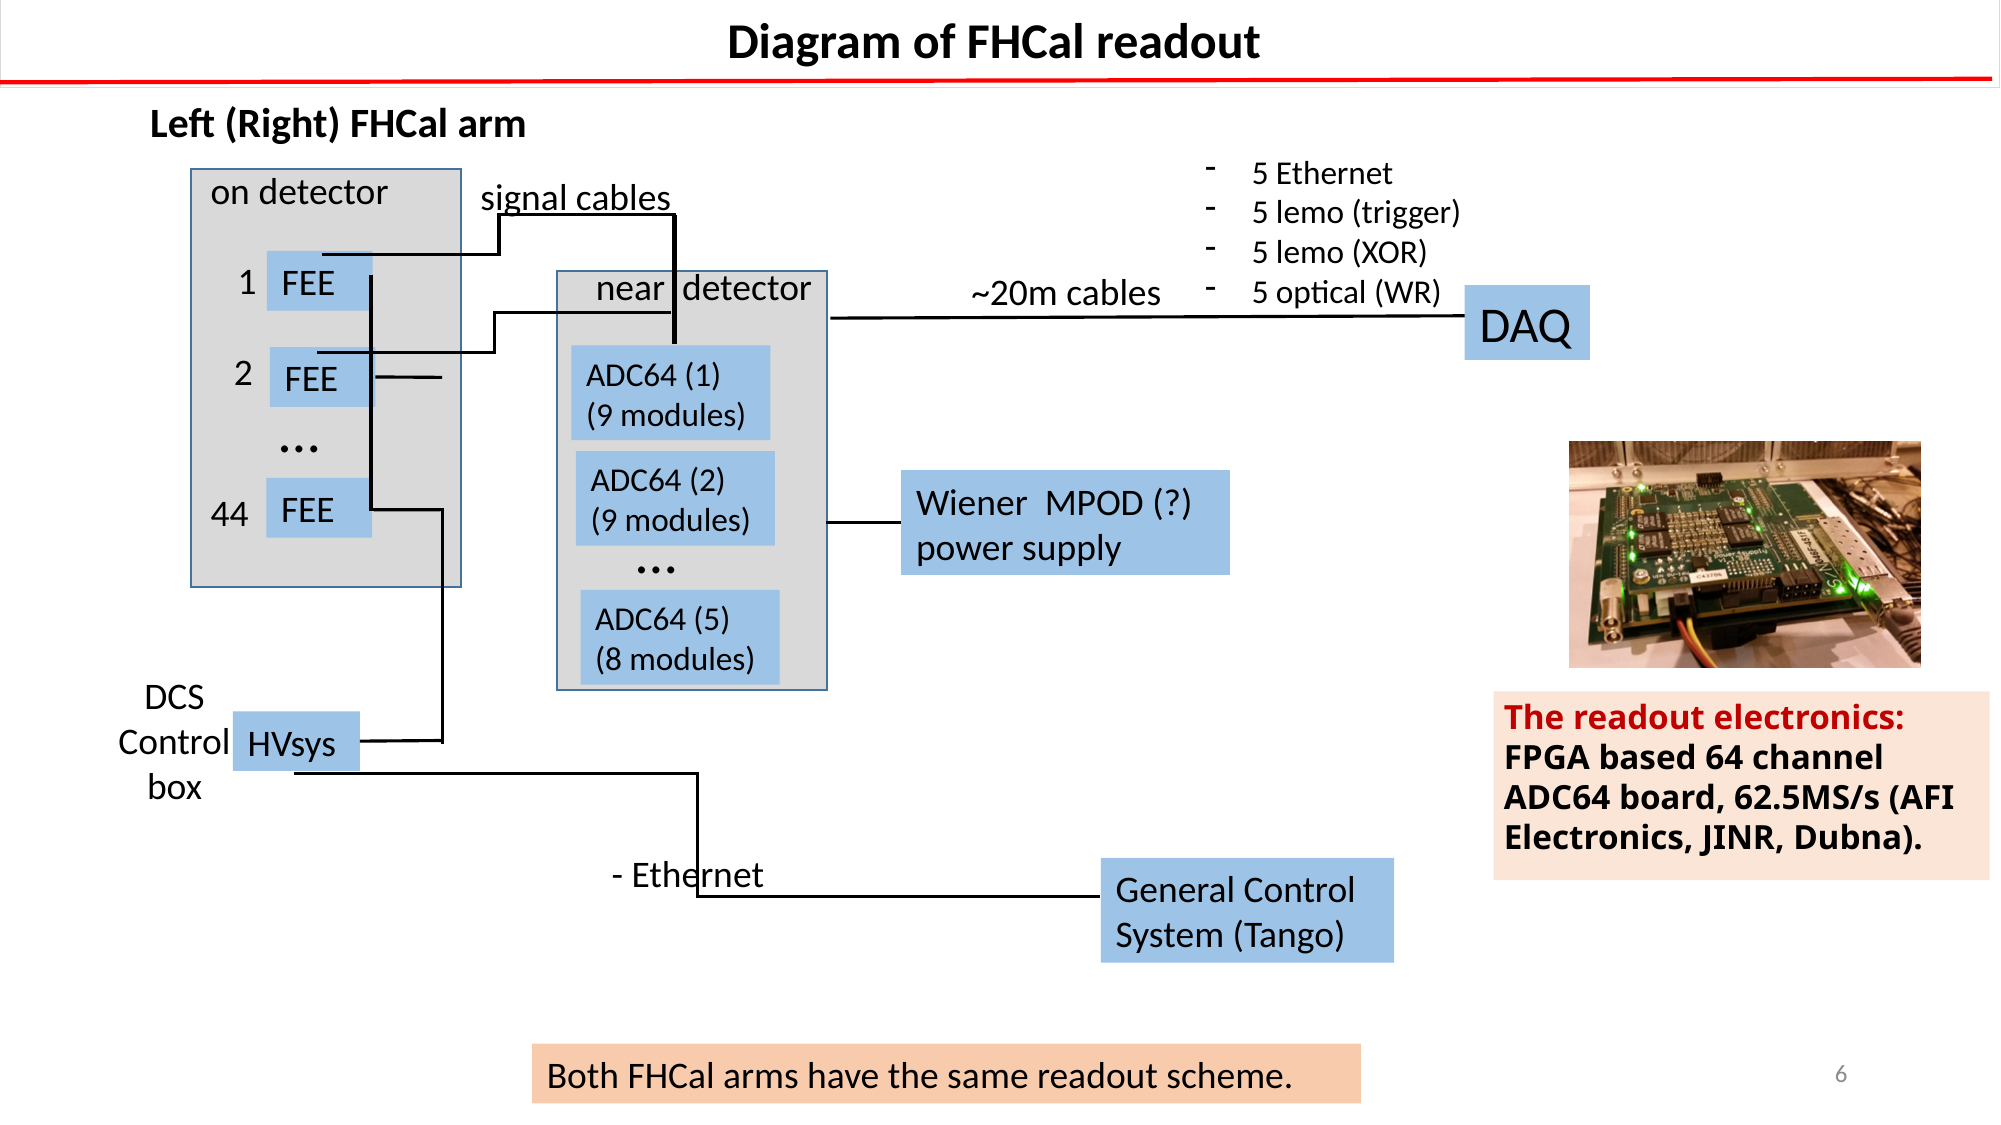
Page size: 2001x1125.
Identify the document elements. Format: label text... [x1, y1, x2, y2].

text_box 1 [222, 249, 264, 310]
text_box ADC64 (2) (9 modules) [575, 451, 775, 546]
text_box … [621, 508, 733, 593]
text_box [556, 270, 581, 311]
text_box [190, 168, 369, 473]
text_box on detector [195, 159, 469, 220]
text_box signal cables [465, 165, 731, 226]
text_box ~20m cables [956, 260, 1207, 315]
text_box [373, 256, 462, 312]
text_box FEE [269, 347, 369, 386]
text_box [0, 78, 1993, 83]
text_box 2 [219, 340, 261, 401]
text_box Both FHCal arms have the same readout scheme. [532, 1043, 1361, 1104]
text_box [373, 354, 462, 473]
text_box ADC64 (5) (8 modules) [580, 589, 780, 685]
text_box General Control System (Tango) [1100, 857, 1395, 963]
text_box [172, 473, 642, 545]
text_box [830, 315, 1466, 319]
text_box - Ethernet [596, 897, 785, 903]
text_box ADC64 (1) (9 modules) [571, 345, 771, 441]
text_box [190, 545, 441, 588]
text_box DAQ [1464, 285, 1590, 360]
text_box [317, 312, 672, 353]
text_box [556, 316, 828, 691]
text_box … [265, 386, 369, 472]
text_box FEE [266, 250, 373, 311]
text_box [322, 214, 674, 255]
text_box [444, 545, 462, 588]
text_box 5 Ethernet 5 lemo (trigger) 5 lemo (XOR) 5 optical (WR) [1190, 143, 1494, 318]
text_box Left (Right) FHCal arm [135, 88, 561, 153]
picture [1569, 441, 1921, 668]
text_box near detector [581, 255, 672, 312]
title Diagram of FHCal readout [0, 0, 2000, 88]
text_box HVsys [266, 711, 360, 771]
slide_number 6 [1412, 1042, 1863, 1103]
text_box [293, 773, 1101, 897]
text_box near detector [677, 255, 870, 316]
text_box The readout electronics: FPGA based 64 channel ADC64 board, 62.5MS/s (AFI Electronics, JINR, Dubna). [1493, 691, 1990, 881]
text_box DCS Control box [83, 664, 266, 815]
text_box Wiener MPOD (?) power supply [901, 470, 1230, 575]
